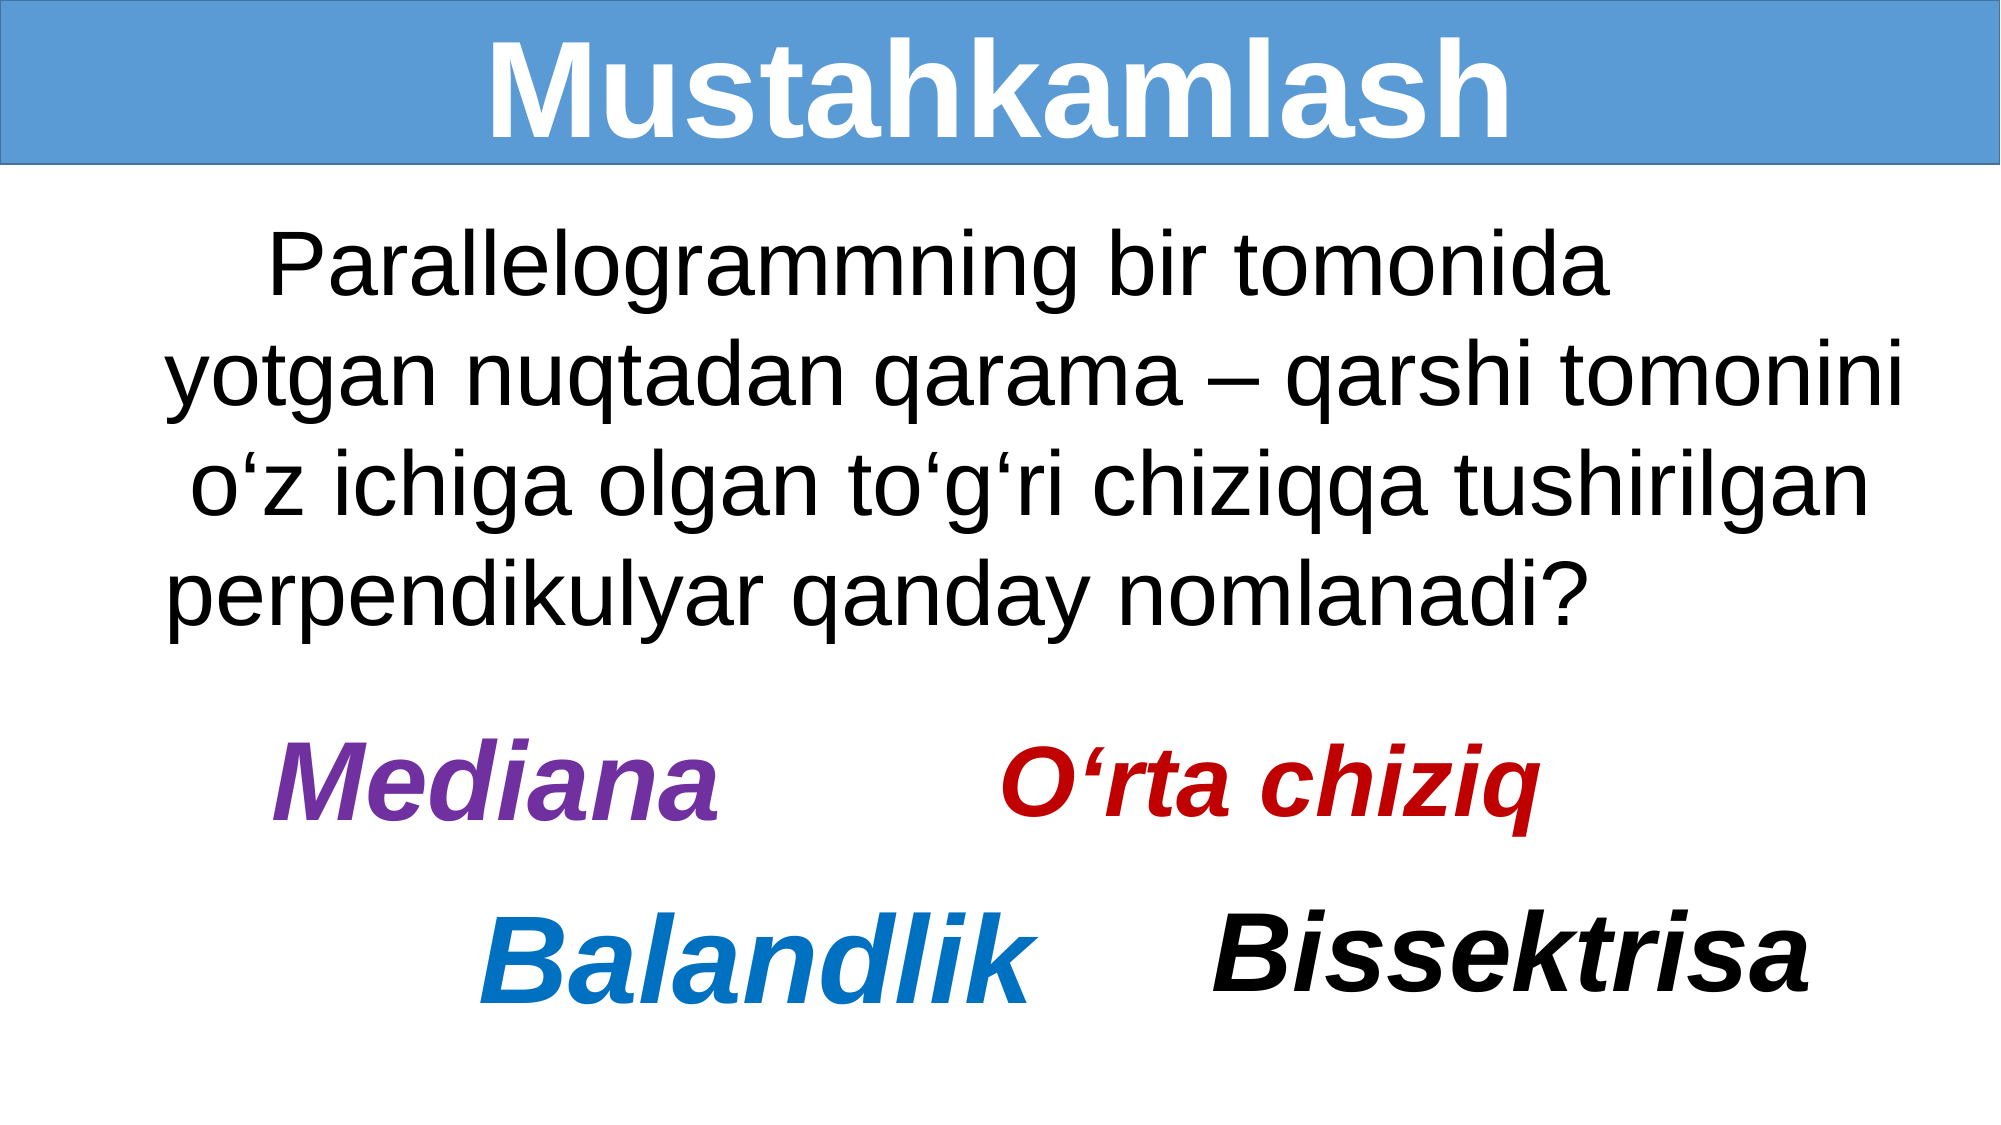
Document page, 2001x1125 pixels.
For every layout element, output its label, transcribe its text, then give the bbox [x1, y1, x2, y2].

text_box Mediana [256, 700, 737, 851]
text_box Mustahkamlash [0, 0, 2000, 165]
text_box Bissektrisa [1196, 871, 1927, 1022]
text_box Parallelogrammning bir tomonida yotgan nuqtadan qarama – qarshi tomonini o‘z ichiga olgan to‘g‘ri chiziqqa tushirilgan perpendikulyar qanday nomlanadi? [149, 196, 1927, 651]
text_box O‘rta chiziq [984, 708, 1558, 844]
text_box Balandlik [463, 871, 1049, 1037]
